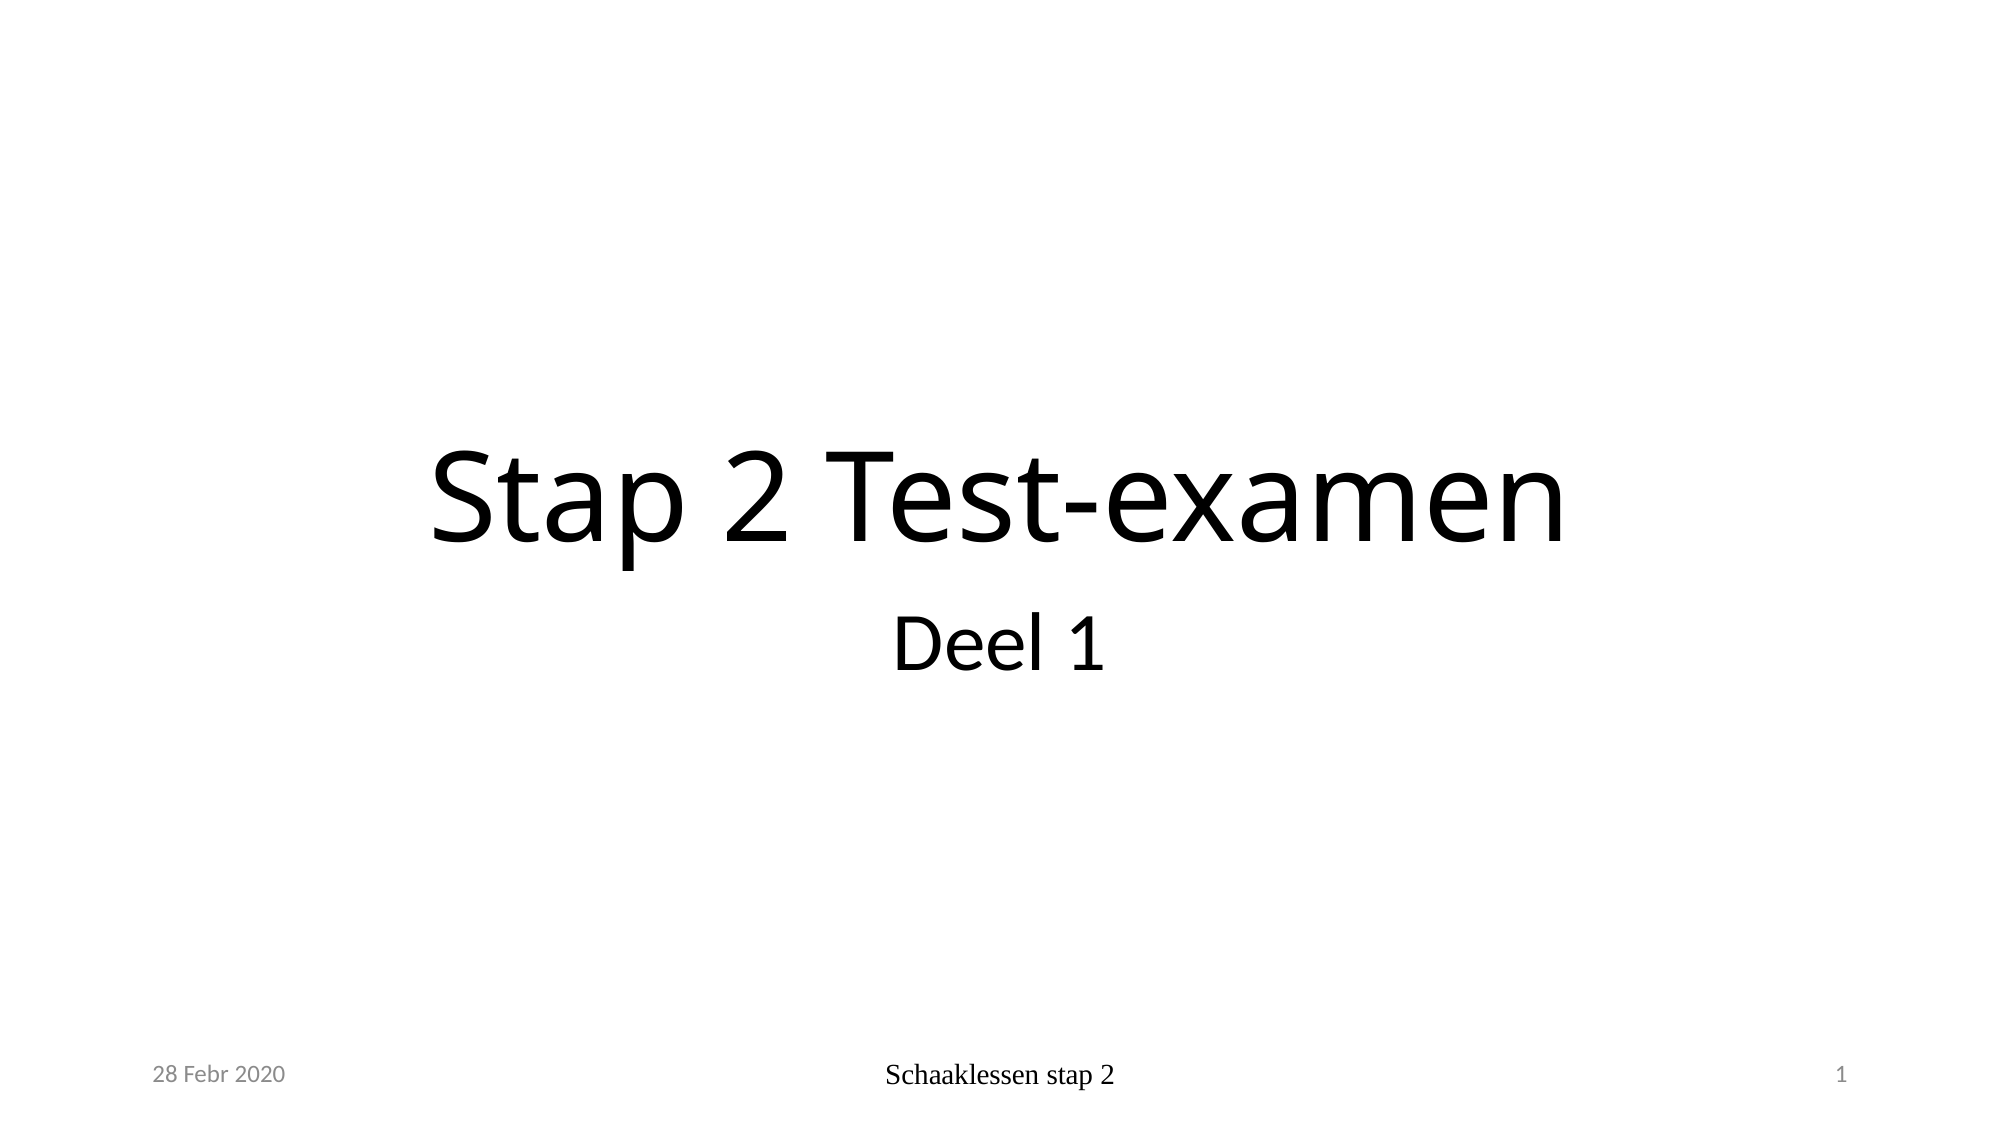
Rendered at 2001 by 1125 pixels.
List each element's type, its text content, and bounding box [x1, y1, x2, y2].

footer Schaaklessen stap 2 [662, 1042, 1338, 1103]
subtitle Deel 1 [249, 590, 1750, 863]
title Stap 2 Test-examen [249, 184, 1750, 576]
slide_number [137, 1042, 588, 1103]
slide_number 1 [1412, 1042, 1863, 1103]
